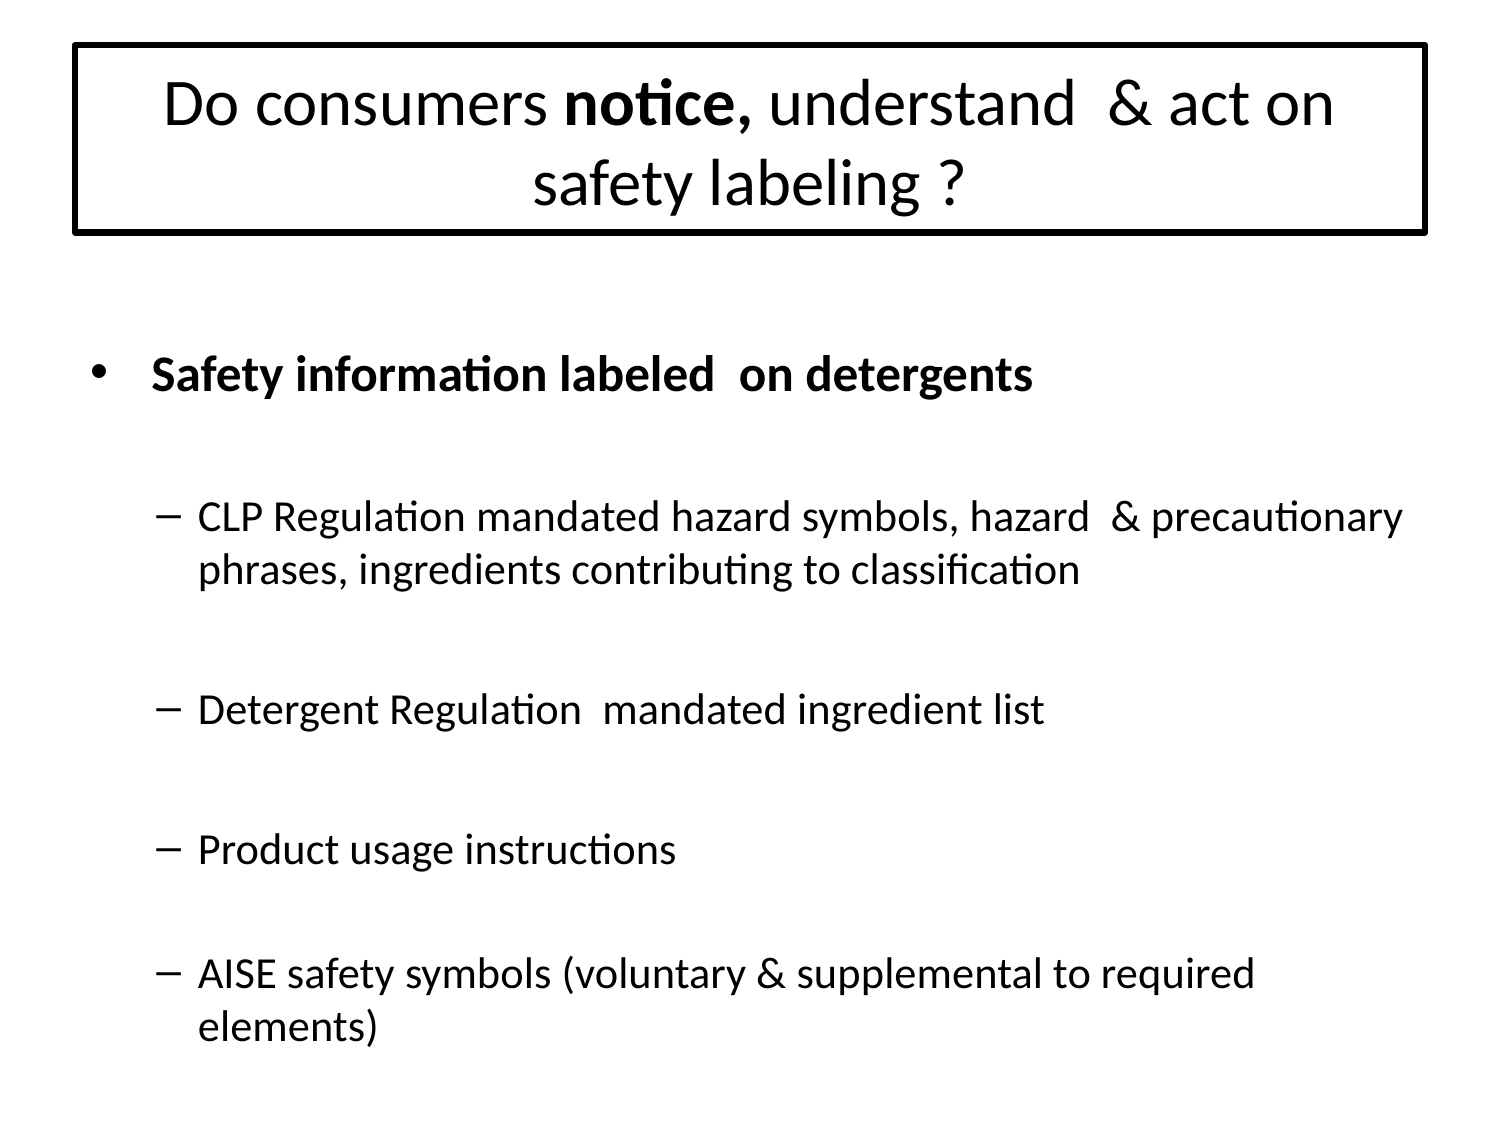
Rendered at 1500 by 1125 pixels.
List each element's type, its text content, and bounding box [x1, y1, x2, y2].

list Safety information labeled on detergents CLP Regulation mandated hazard symbols, hazard & precautionary phrases, ingredients contributing to classification Detergent Regulation mandated ingredient list Product usage instructions AISE safety symbols (voluntary & supplemental to required elements) [75, 332, 1425, 1075]
title Do consumers notice, understand & act on safety labeling ? [75, 45, 1425, 233]
